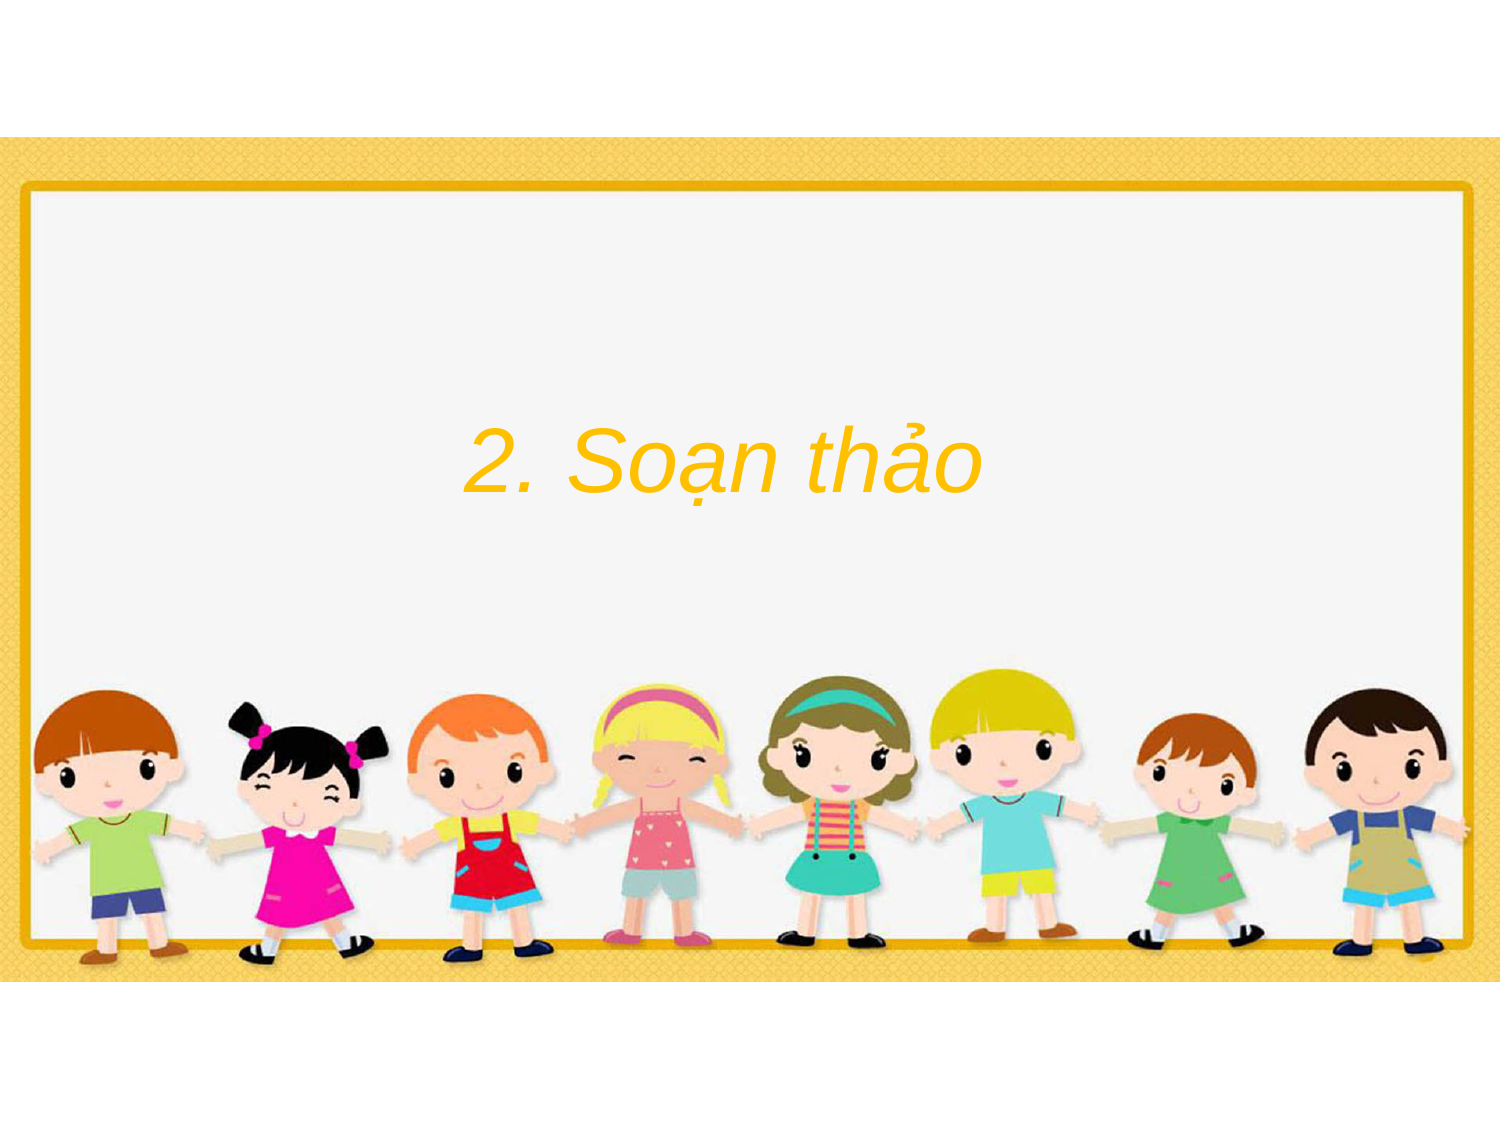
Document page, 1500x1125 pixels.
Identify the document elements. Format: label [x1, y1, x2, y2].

picture [0, 137, 1500, 982]
